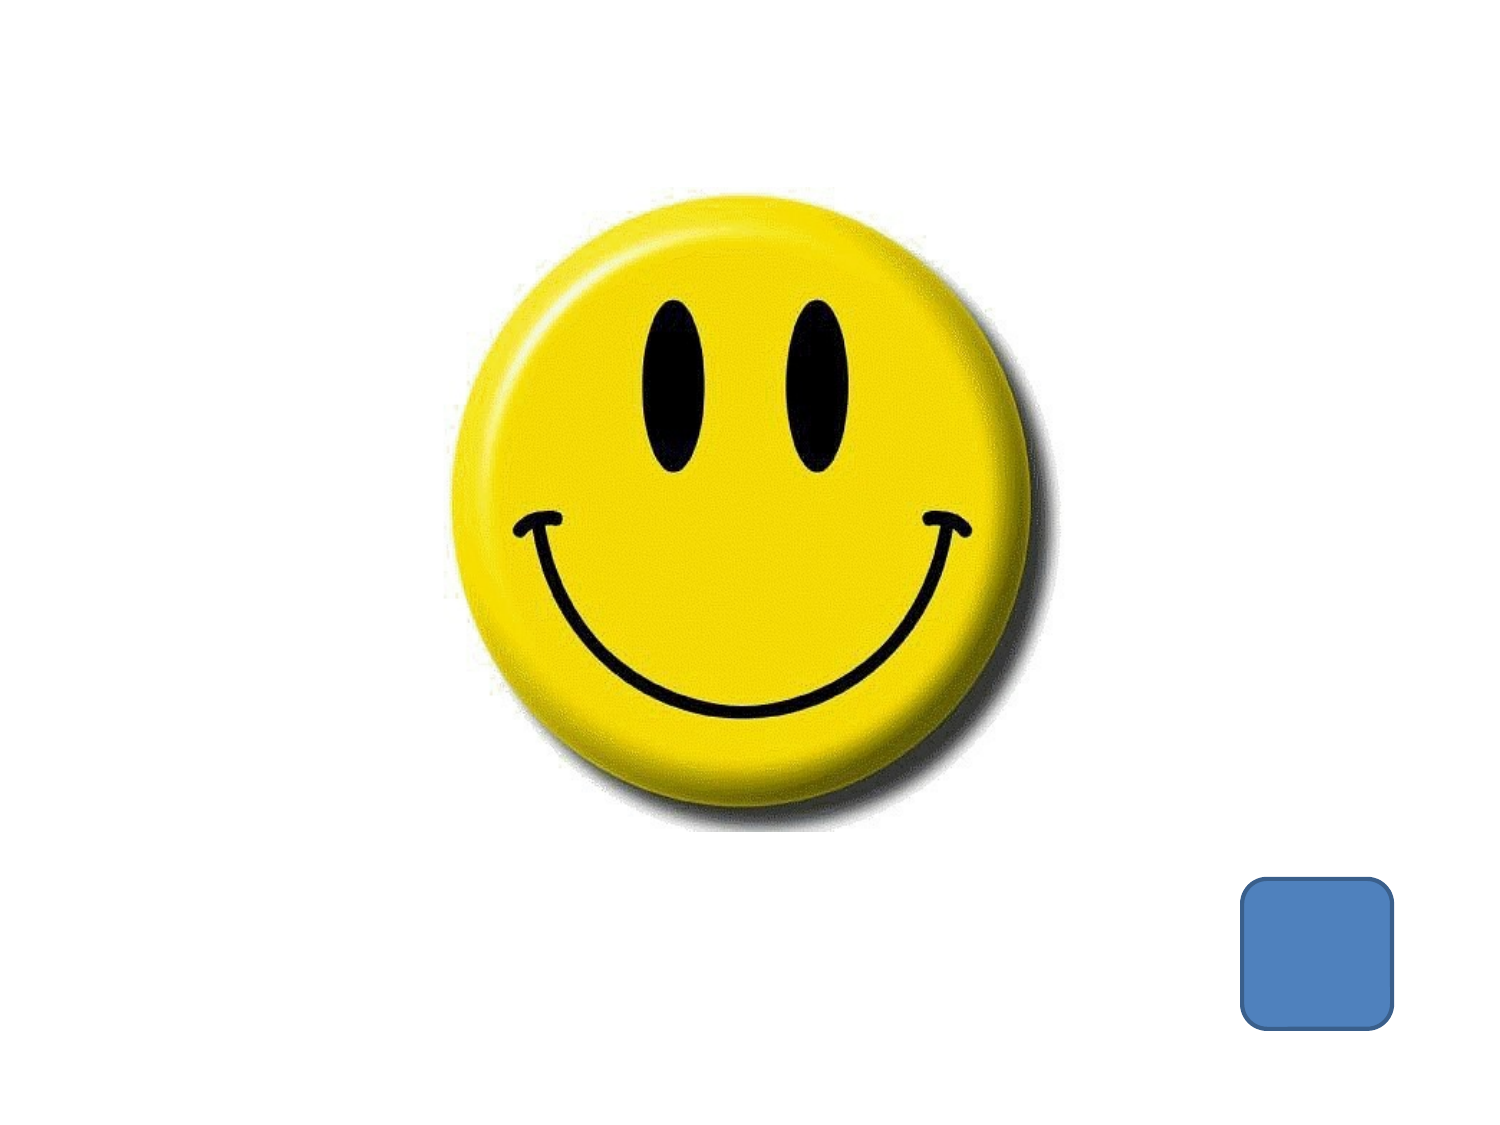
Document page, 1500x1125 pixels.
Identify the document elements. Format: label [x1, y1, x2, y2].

picture [421, 187, 1067, 833]
text_box [1240, 876, 1395, 1031]
